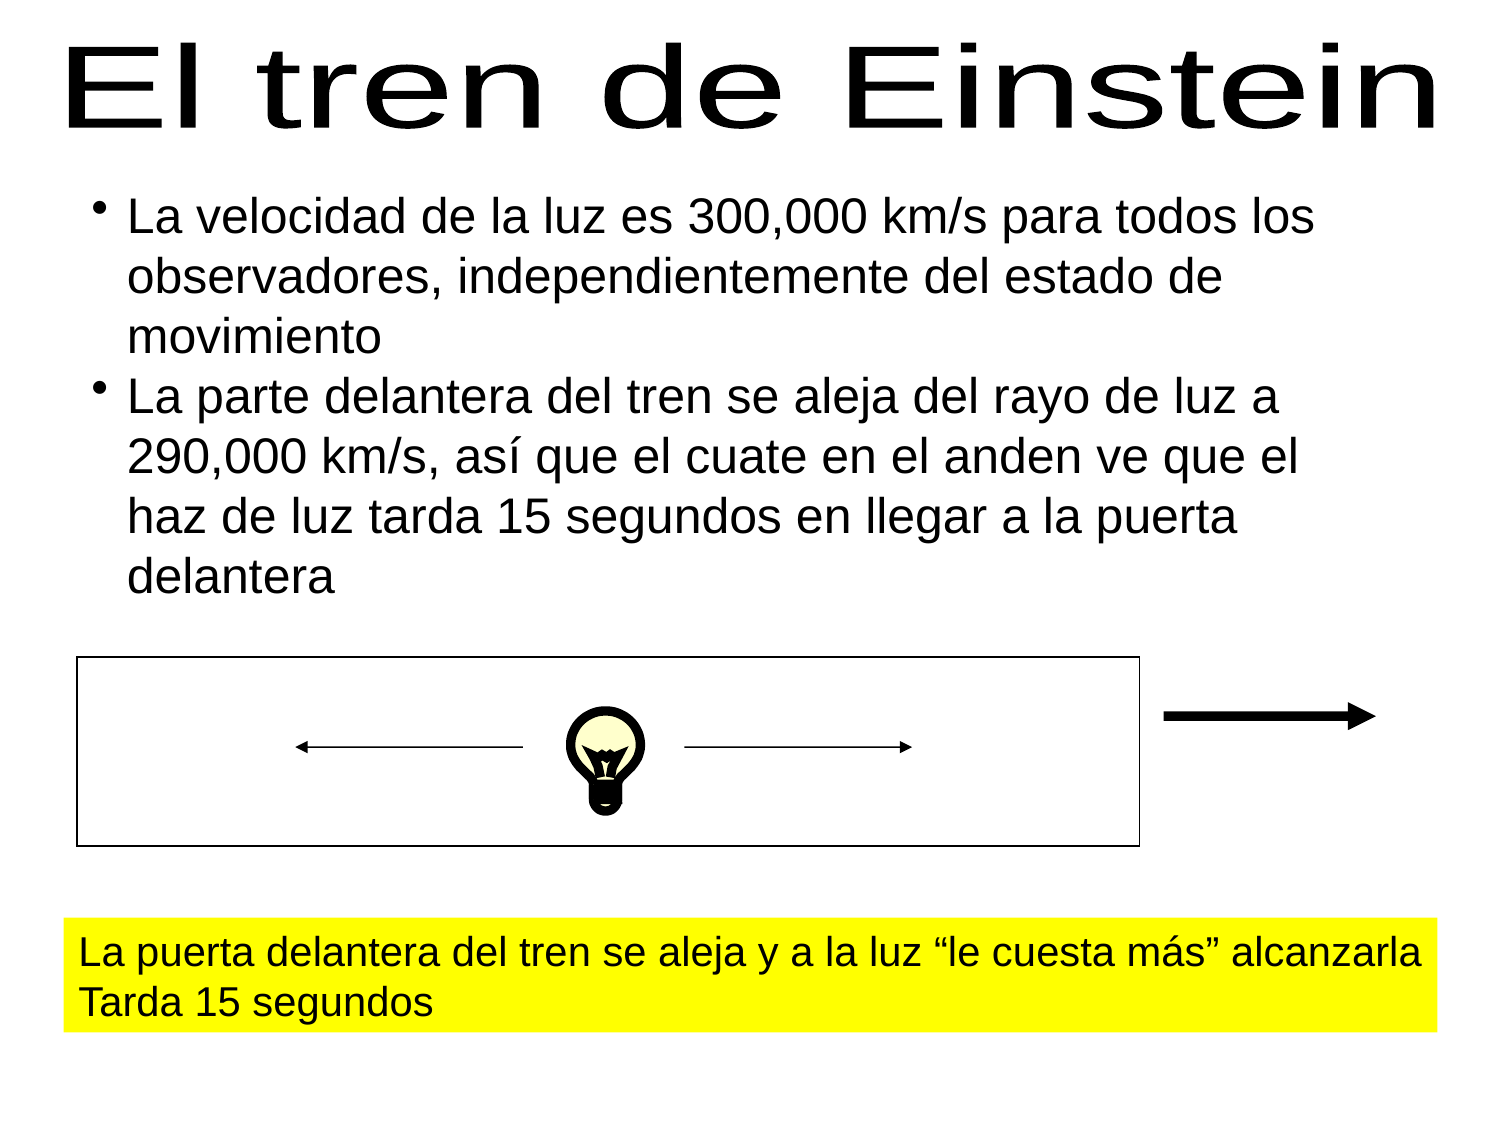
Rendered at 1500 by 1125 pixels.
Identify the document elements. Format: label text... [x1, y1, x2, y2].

text_box La velocidad de la luz es 300,000 km/s para todos los observadores, independientemente del estado de movimiento La parte delantera del tren se aleja del rayo de luz a 290,000 km/s, así que el cuate en el anden ve que el haz de luz tarda 15 segundos en llegar a la puerta delantera [76, 176, 1380, 611]
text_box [76, 656, 1141, 847]
text_box La puerta delantera del tren se aleja y a la luz “le cuesta más” alcanzarla Tarda 15 segundos [63, 917, 1438, 1033]
text_box [1163, 709, 1376, 723]
